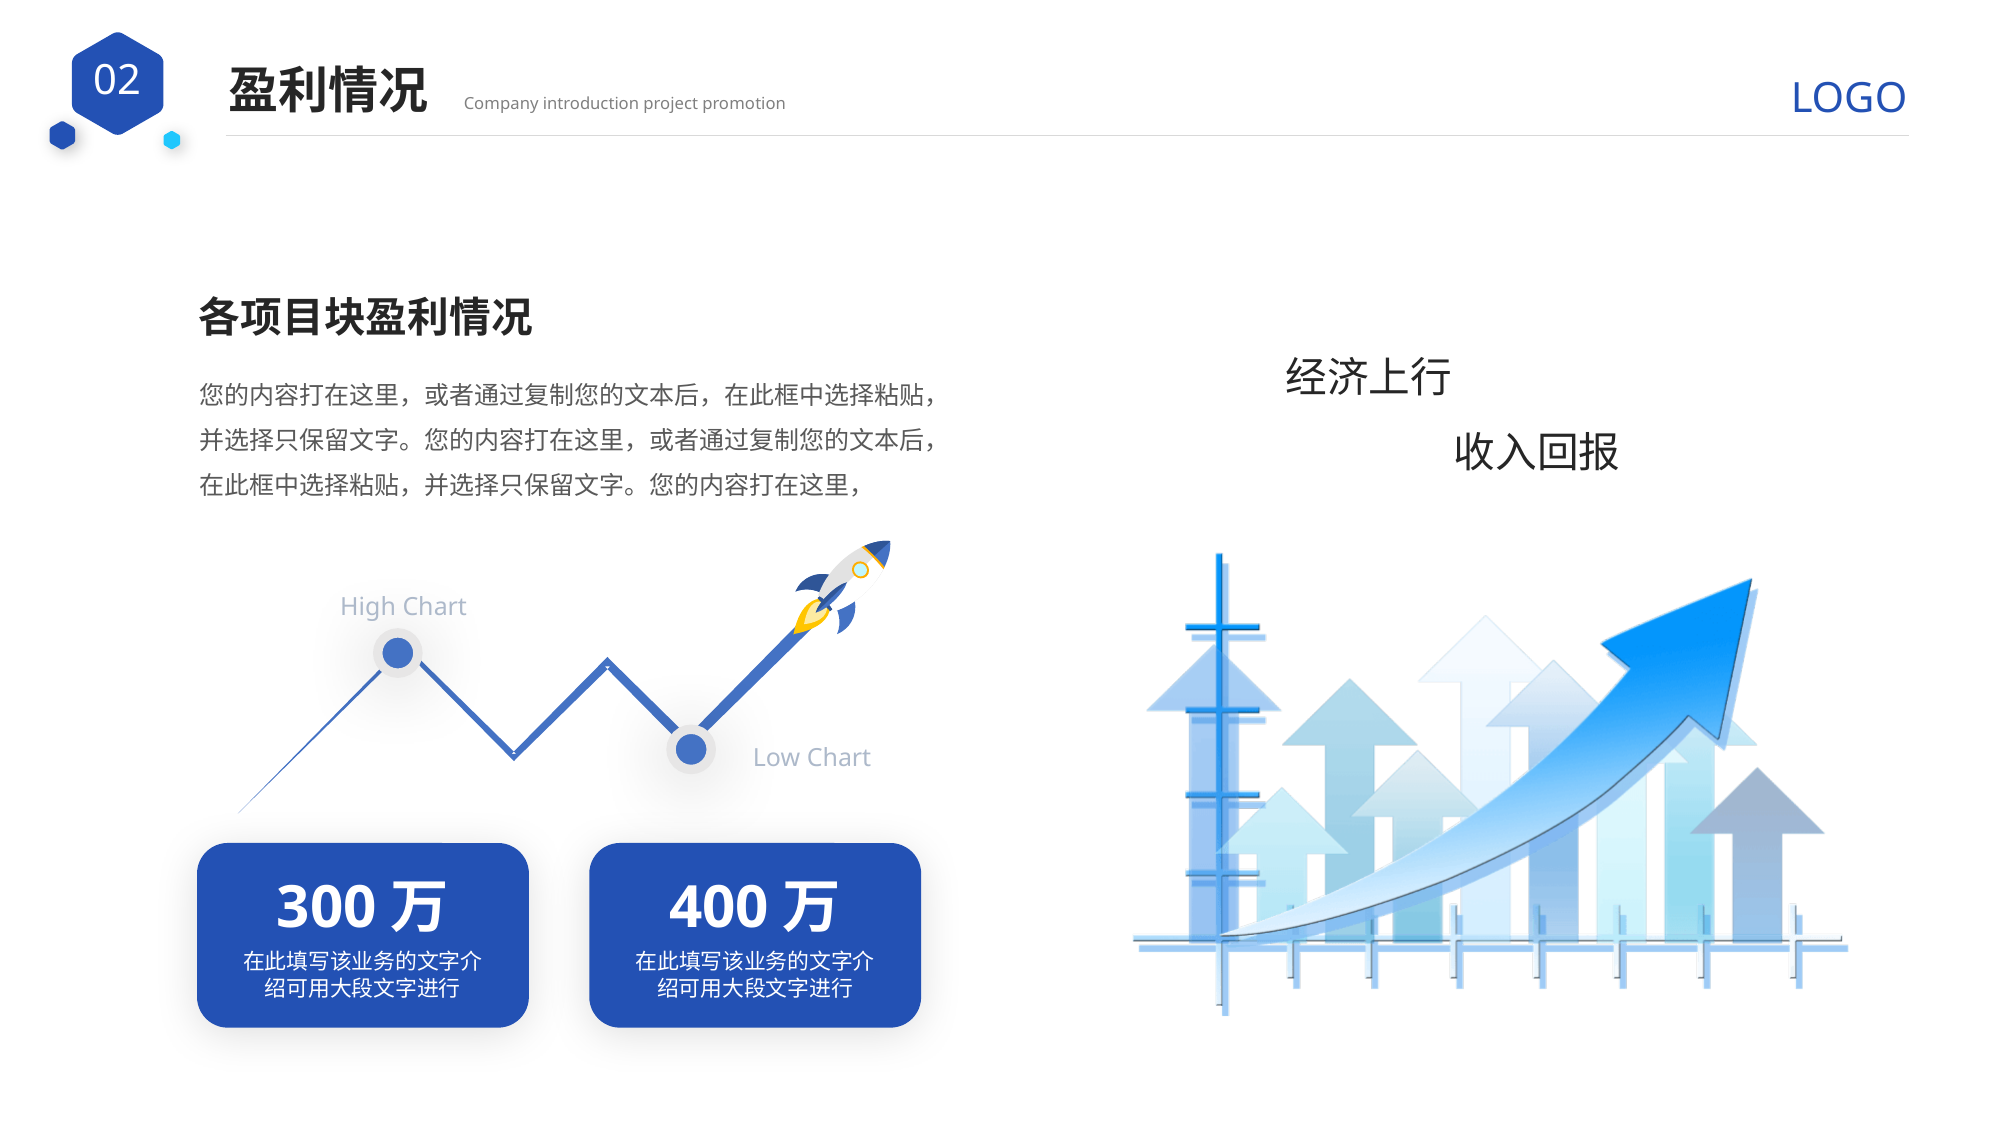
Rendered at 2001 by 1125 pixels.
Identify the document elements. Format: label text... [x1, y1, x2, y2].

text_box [589, 842, 922, 1028]
text_box [670, 728, 713, 771]
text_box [196, 842, 529, 1028]
text_box Low Chart [738, 734, 922, 779]
text_box 各项目块盈利情况 [184, 283, 613, 348]
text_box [809, 520, 874, 656]
text_box 经济上行 [1270, 343, 1700, 408]
text_box 收入回报 [1438, 418, 1661, 483]
text_box High Chart [325, 582, 510, 628]
text_box [376, 631, 419, 675]
text_box [237, 681, 370, 814]
text_box [701, 628, 809, 728]
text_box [212, 51, 934, 127]
picture [1104, 483, 1877, 1029]
text_box 您的内容打在这里，或者通过复制您的文本后，在此框中选择粘贴，并选择只保留文字。您的内容打在这里，或者通过复制您的文本后，在此框中选择粘贴，并选择只保留文字。您的内容打在这里， [185, 357, 963, 507]
text_box [430, 656, 676, 762]
